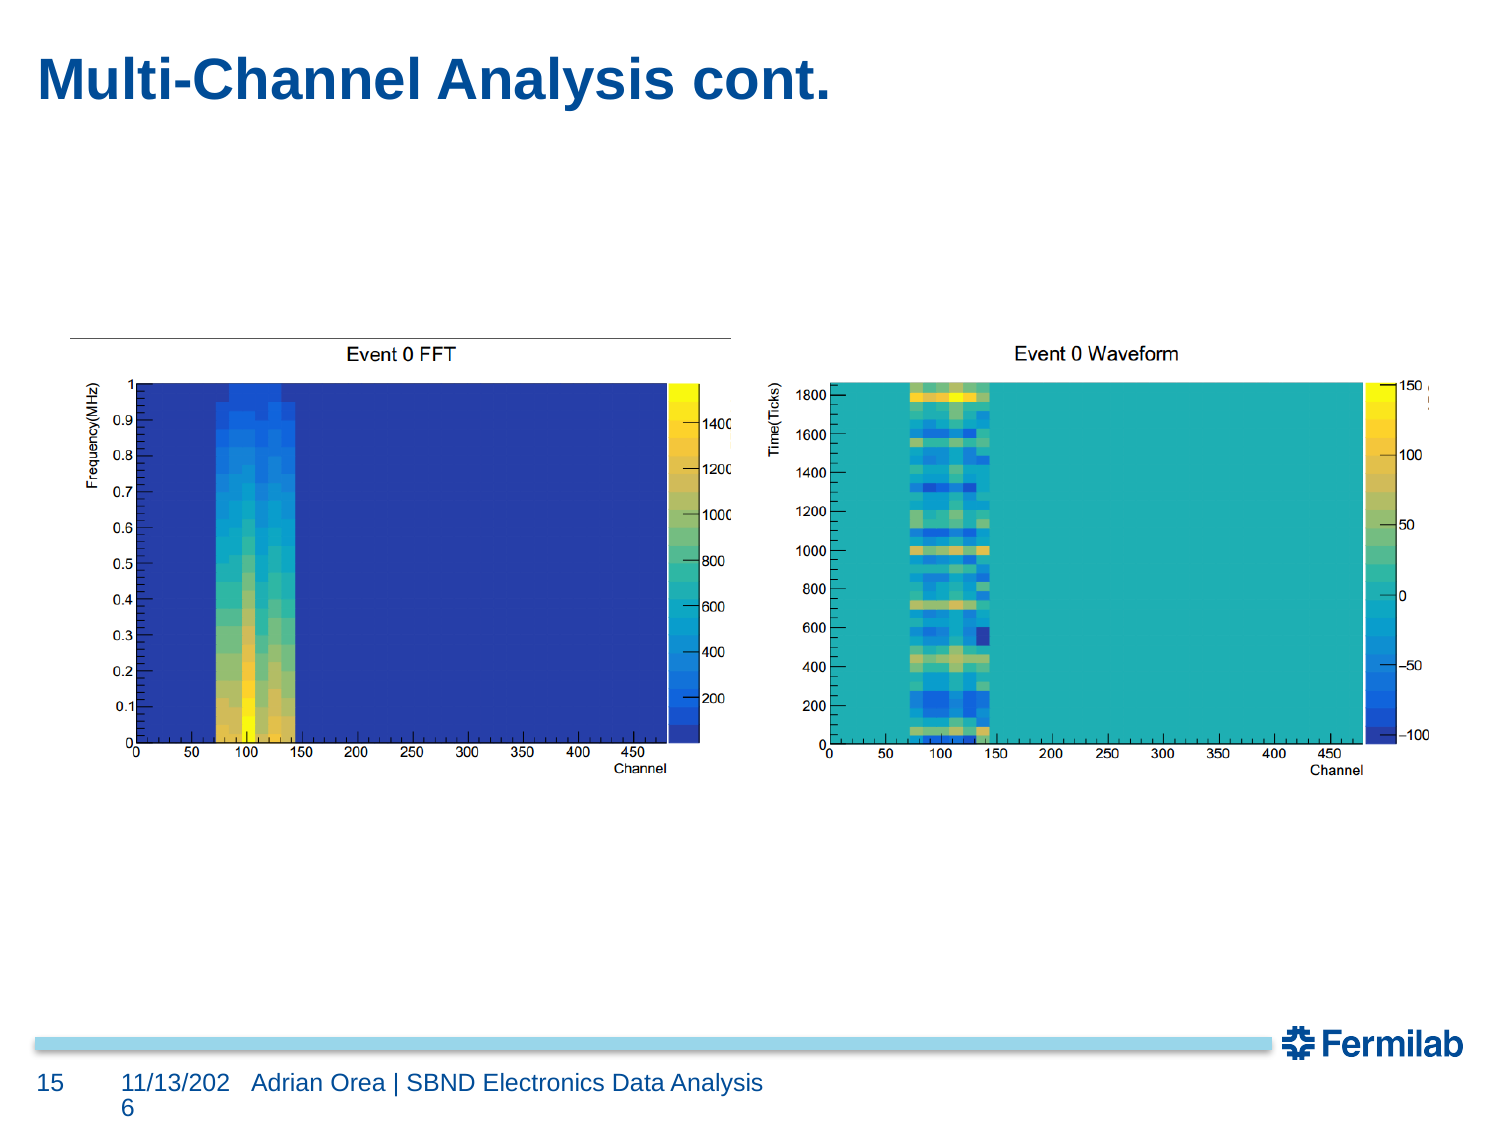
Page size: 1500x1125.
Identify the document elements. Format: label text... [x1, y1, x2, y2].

footer Adrian Orea | SBND Electronics Data Analysis [251, 1066, 1279, 1107]
picture [764, 337, 1429, 787]
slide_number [120, 1066, 232, 1107]
picture [70, 337, 731, 787]
picture [1282, 1026, 1463, 1060]
slide_number 15 [36, 1066, 105, 1106]
title Multi-Channel Analysis cont. [37, 41, 1463, 112]
